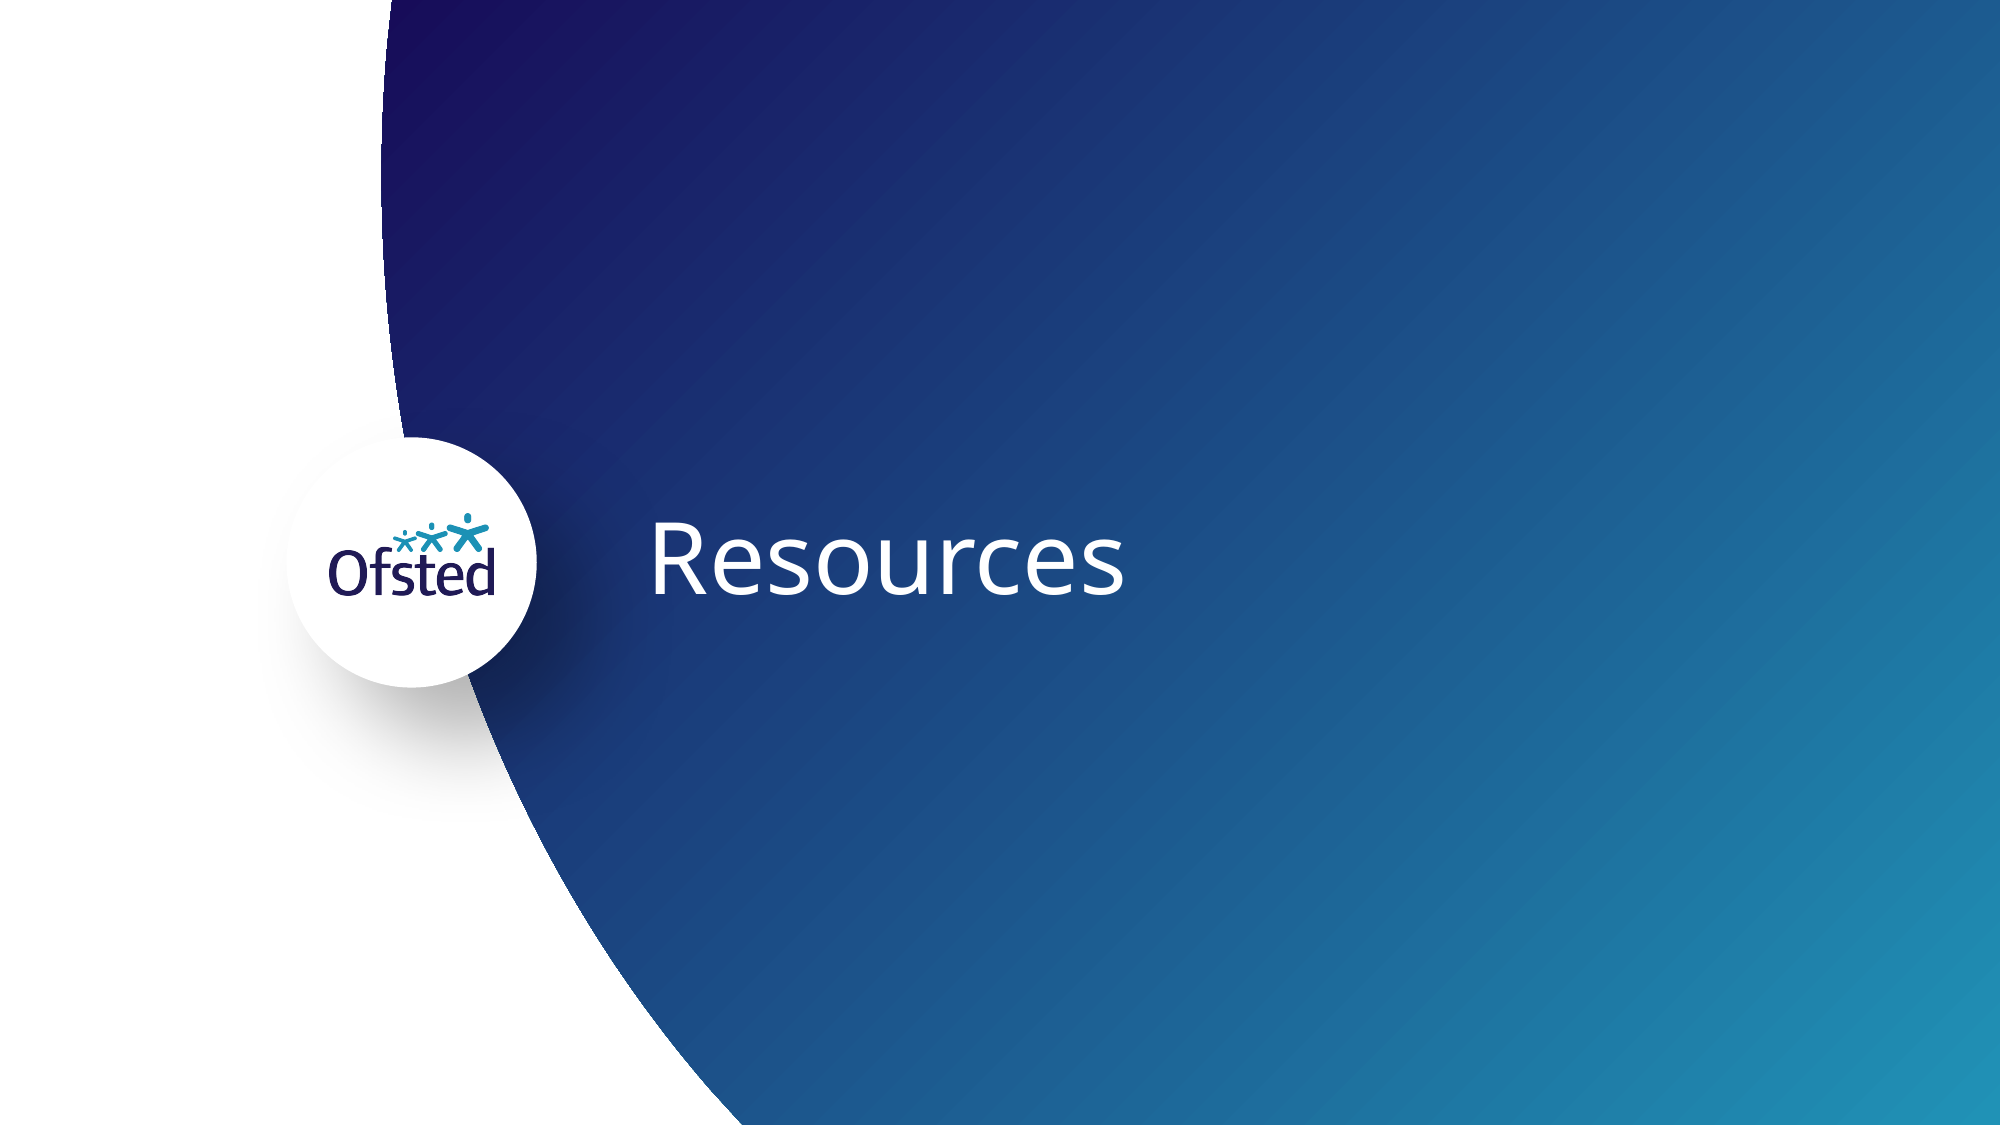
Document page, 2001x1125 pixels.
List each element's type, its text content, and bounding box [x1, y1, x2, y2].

list Resources [632, 487, 1927, 638]
picture [329, 513, 494, 596]
